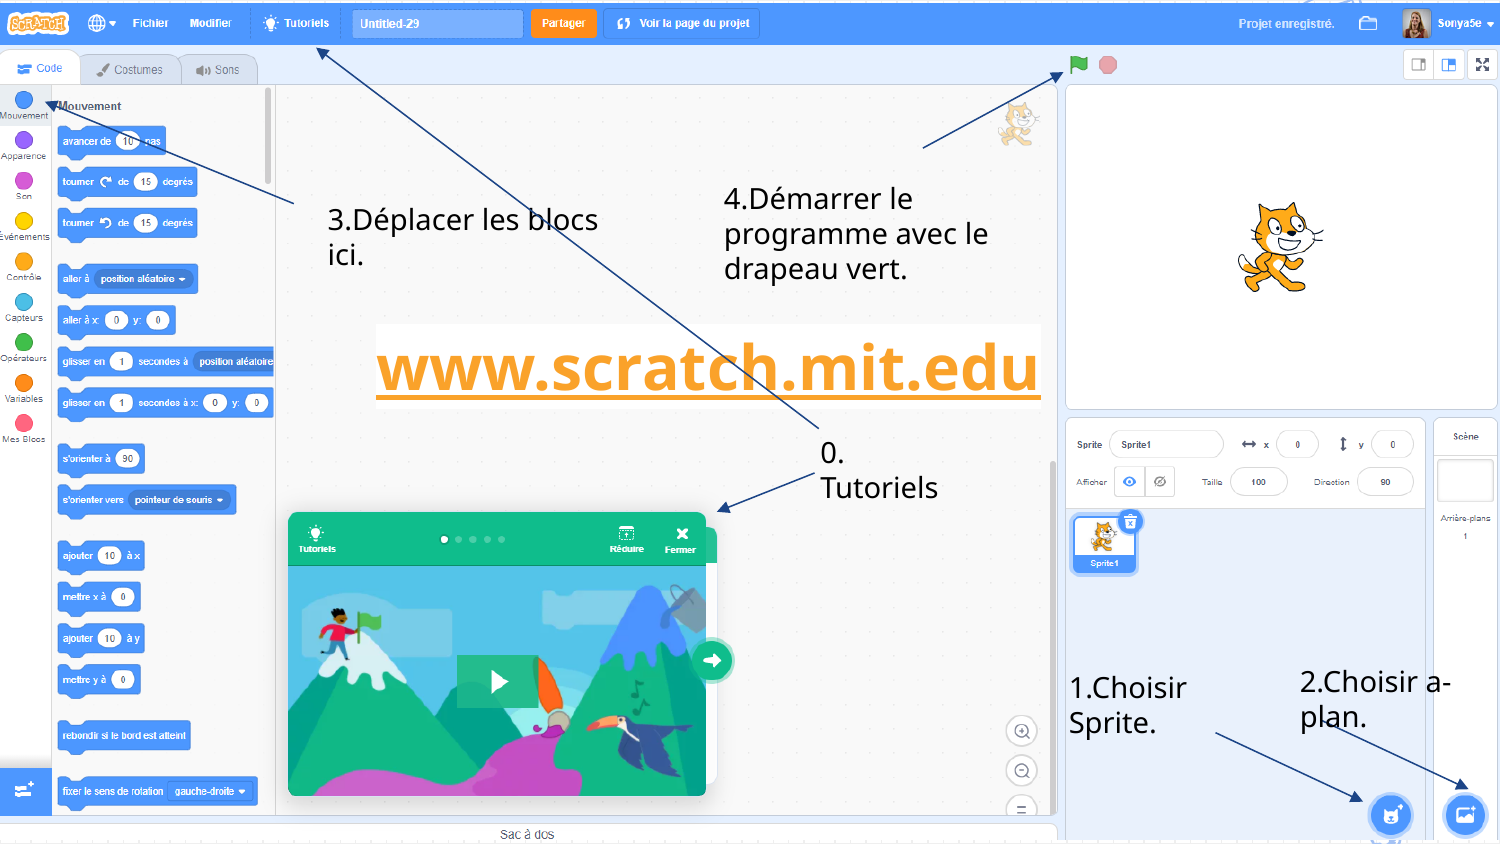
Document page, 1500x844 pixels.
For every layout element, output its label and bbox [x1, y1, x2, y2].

text_box [716, 472, 815, 512]
text_box [1320, 719, 1469, 790]
text_box [315, 47, 820, 429]
text_box [922, 71, 1064, 149]
picture [0, 3, 1500, 841]
text_box [44, 101, 295, 204]
text_box [1215, 732, 1364, 802]
